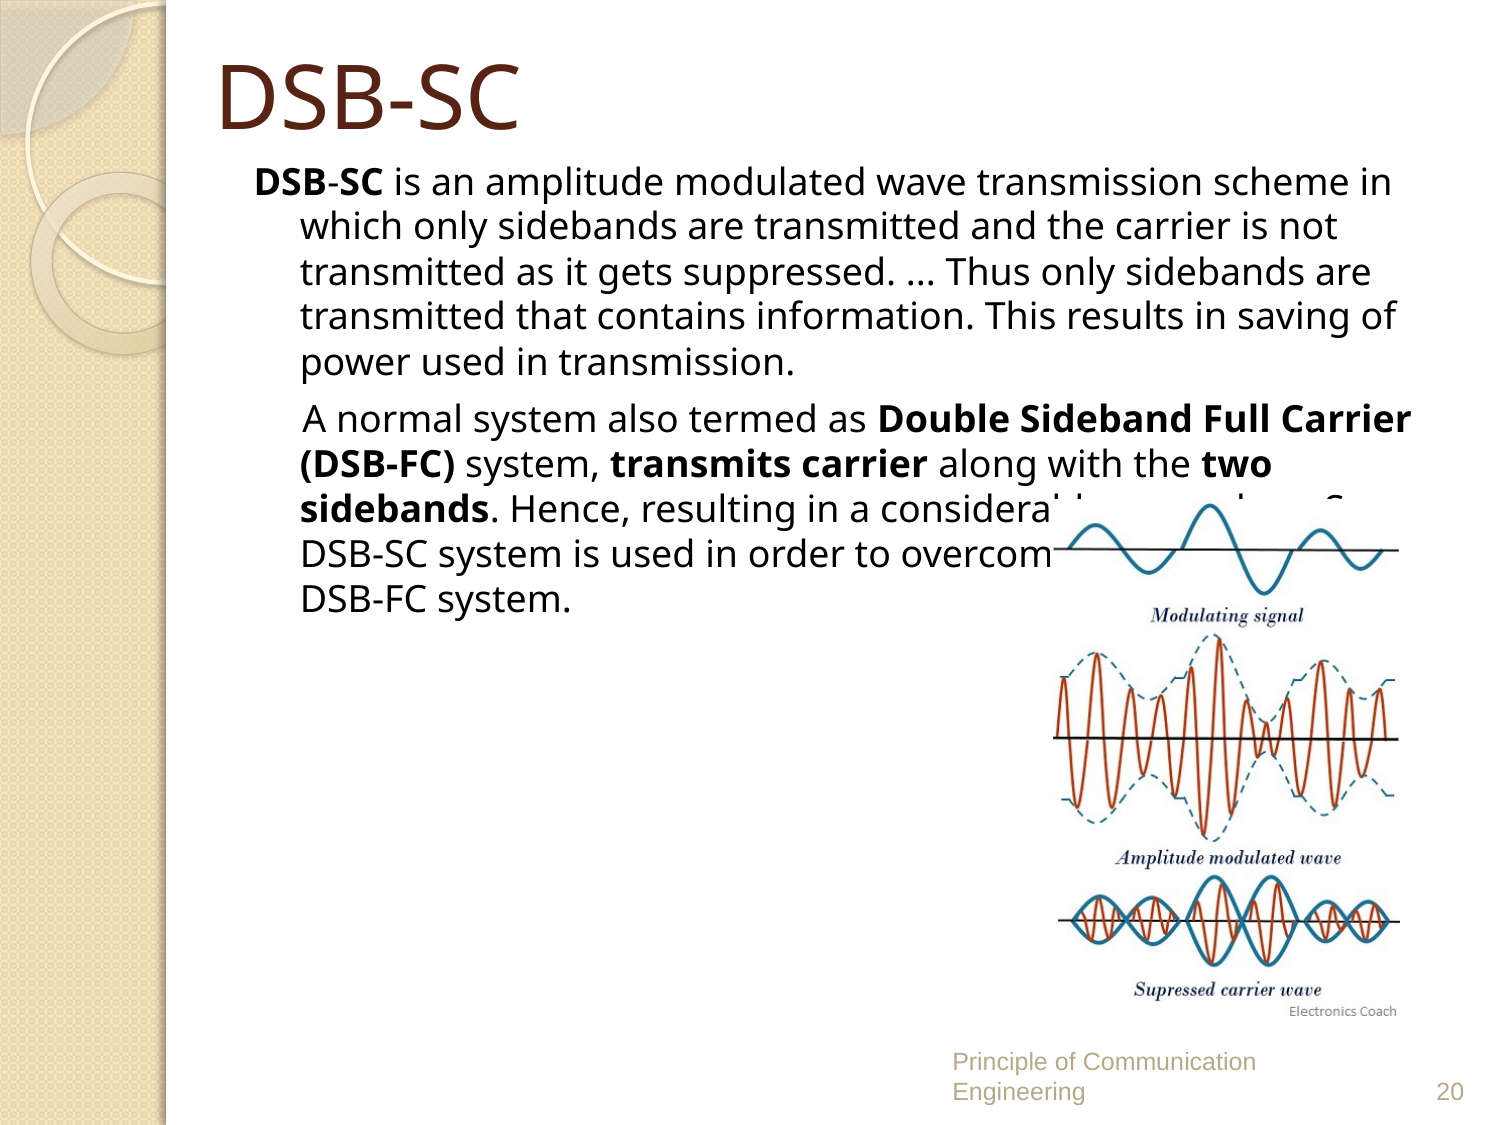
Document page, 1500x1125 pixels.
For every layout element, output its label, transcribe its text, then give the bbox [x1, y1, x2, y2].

picture [1049, 499, 1401, 1021]
footer Principle of Communication Engineering [937, 1034, 1413, 1113]
list DSB-SC is an amplitude modulated wave transmission scheme in which only sidebands are transmitted and the carrier is not transmitted as it gets suppressed. ... Thus only sidebands are transmitted that contains information. This results in saving of power used in transmission. A normal system also termed as Double Sideband Full Carrier (DSB-FC) system, transmits carrier along with the two sidebands. Hence, resulting in a considerable power loss. So, DSB-SC system is used in order to overcome the drawback of DSB-FC system. [224, 149, 1466, 576]
slide_number 20 [1413, 1034, 1488, 1113]
title DSB-SC [200, 24, 1466, 163]
